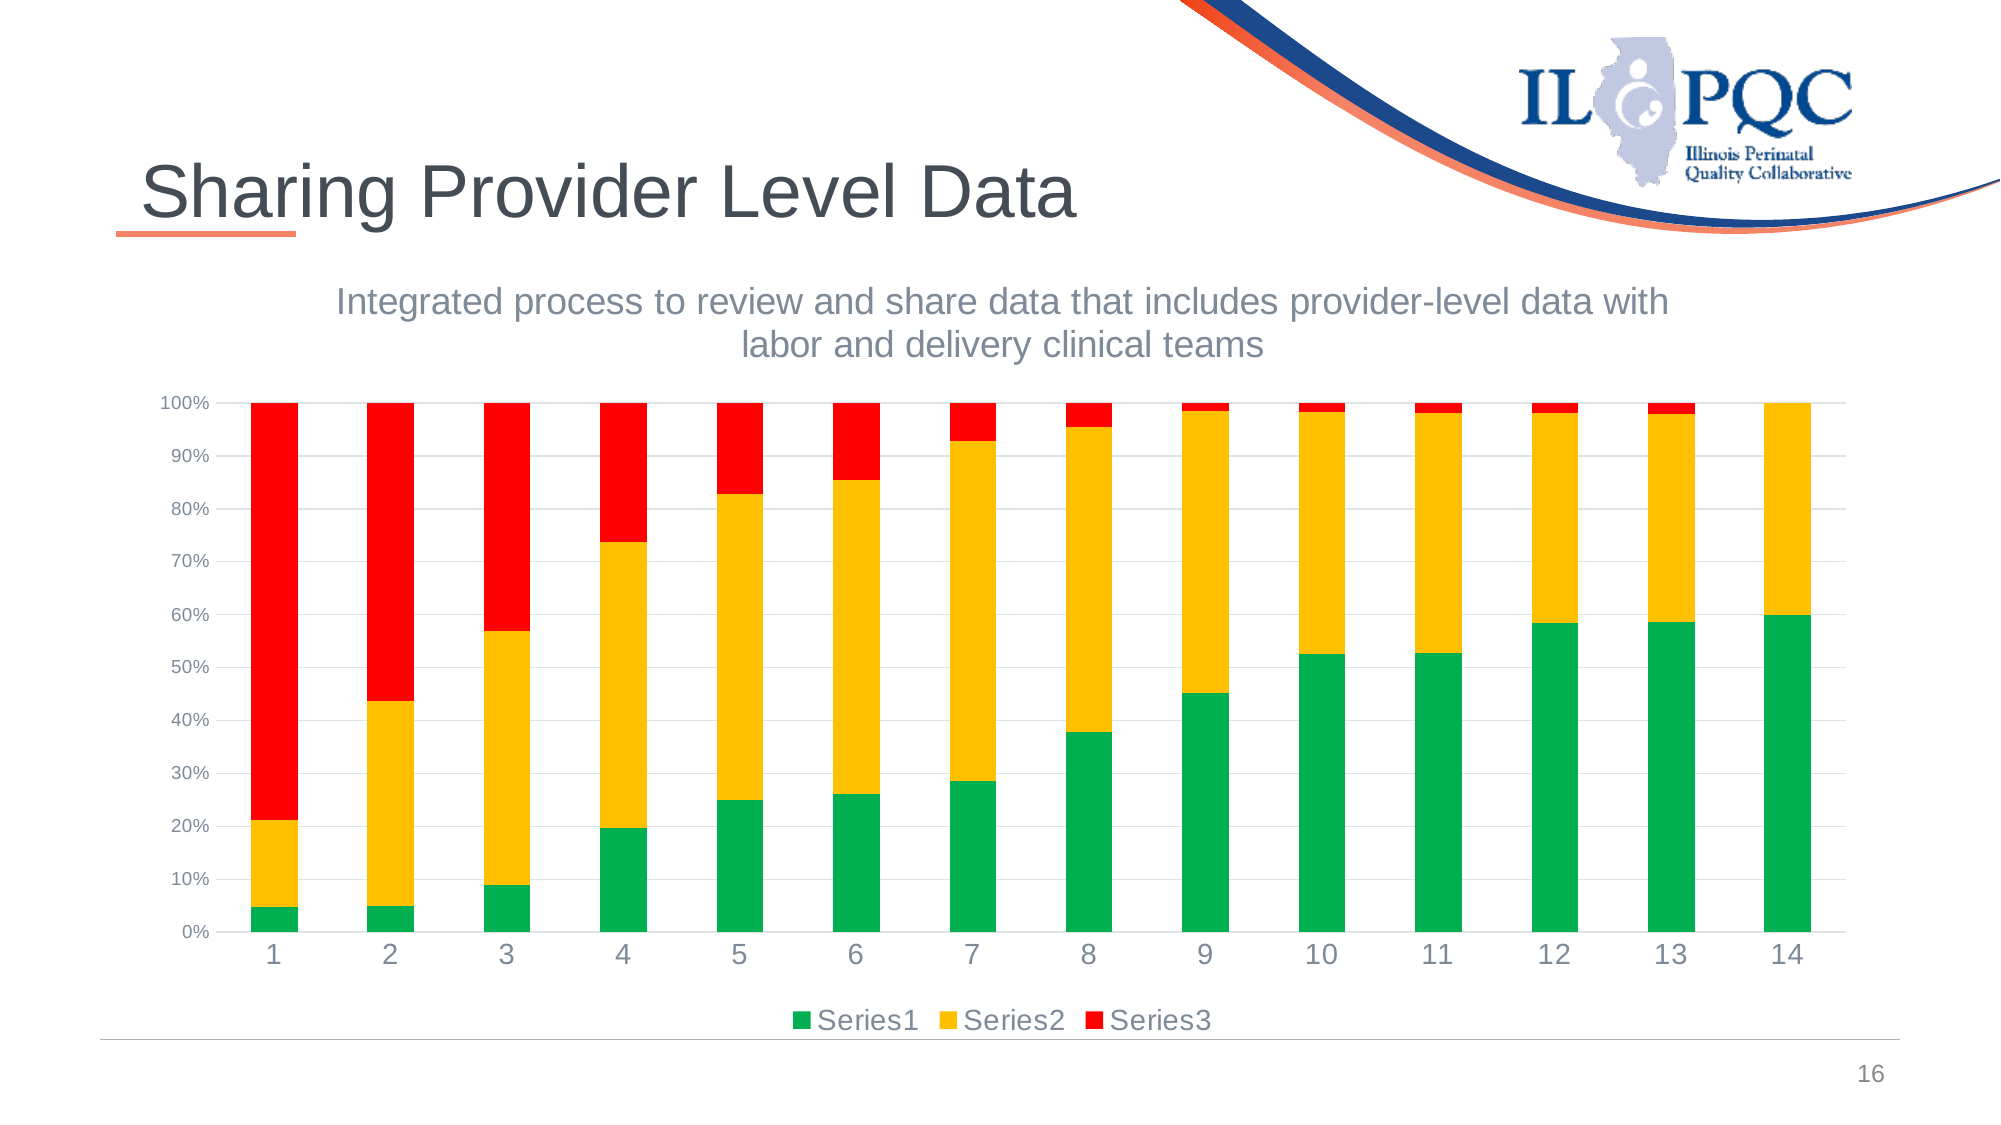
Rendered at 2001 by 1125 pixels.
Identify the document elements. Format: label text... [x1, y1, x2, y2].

text_box Sharing Provider Level Data [124, 84, 1925, 303]
chart [124, 245, 1881, 1043]
picture [1519, 37, 1852, 84]
slide_number 16 [1449, 1042, 1900, 1103]
